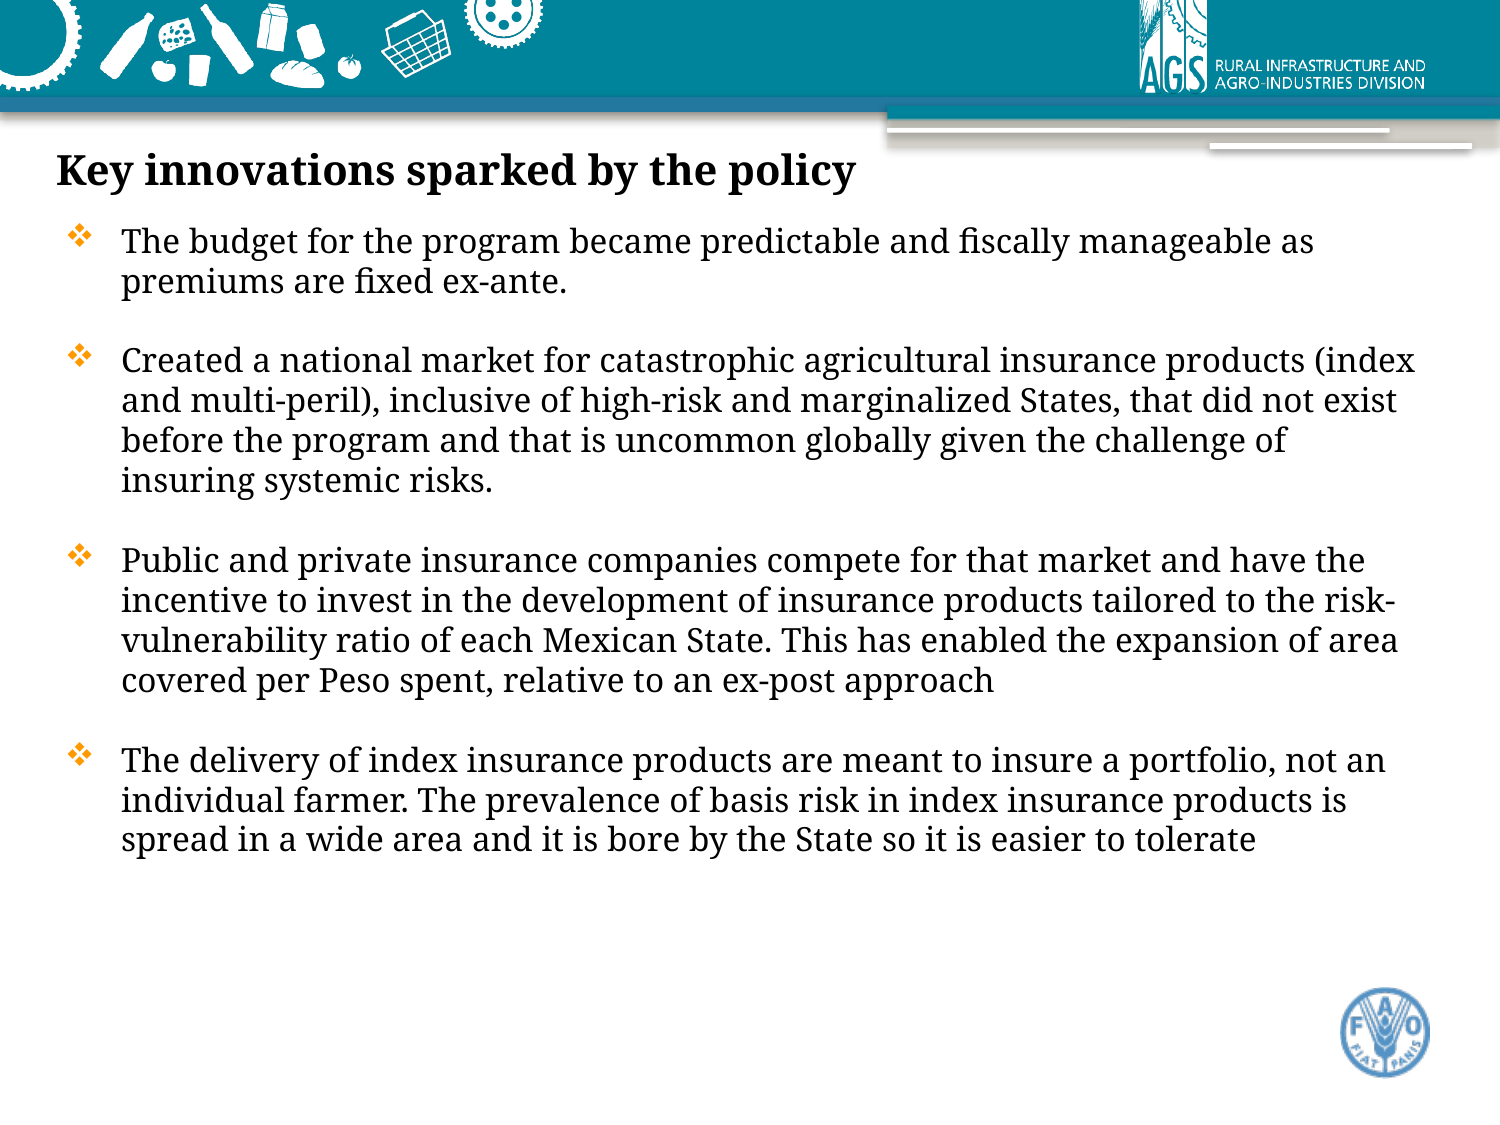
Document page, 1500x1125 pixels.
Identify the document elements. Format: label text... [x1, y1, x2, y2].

picture [1116, 0, 1433, 98]
text_box Key innovations sparked by the policy [41, 93, 1412, 244]
text_box The budget for the program became predictable and fiscally manageable as premiums are fixed ex-ante. Created a national market for catastrophic agricultural insurance products (index and multi-peril), inclusive of high-risk and marginalized States, that did not exist before the program and that is uncommon globally given the challenge of insuring systemic risks. Public and private insurance companies compete for that market and have the incentive to invest in the development of insurance products tailored to the risk-vulnerability ratio of each Mexican State. This has enabled the expansion of area covered per Peso spent, relative to an ex-post approach The delivery of index insurance products are meant to insure a portfolio, not an individual farmer. The prevalence of basis risk in index insurance products is spread in a wide area and it is bore by the State so it is easier to tolerate [50, 212, 1438, 906]
picture [1340, 987, 1430, 1079]
picture [0, 0, 555, 114]
